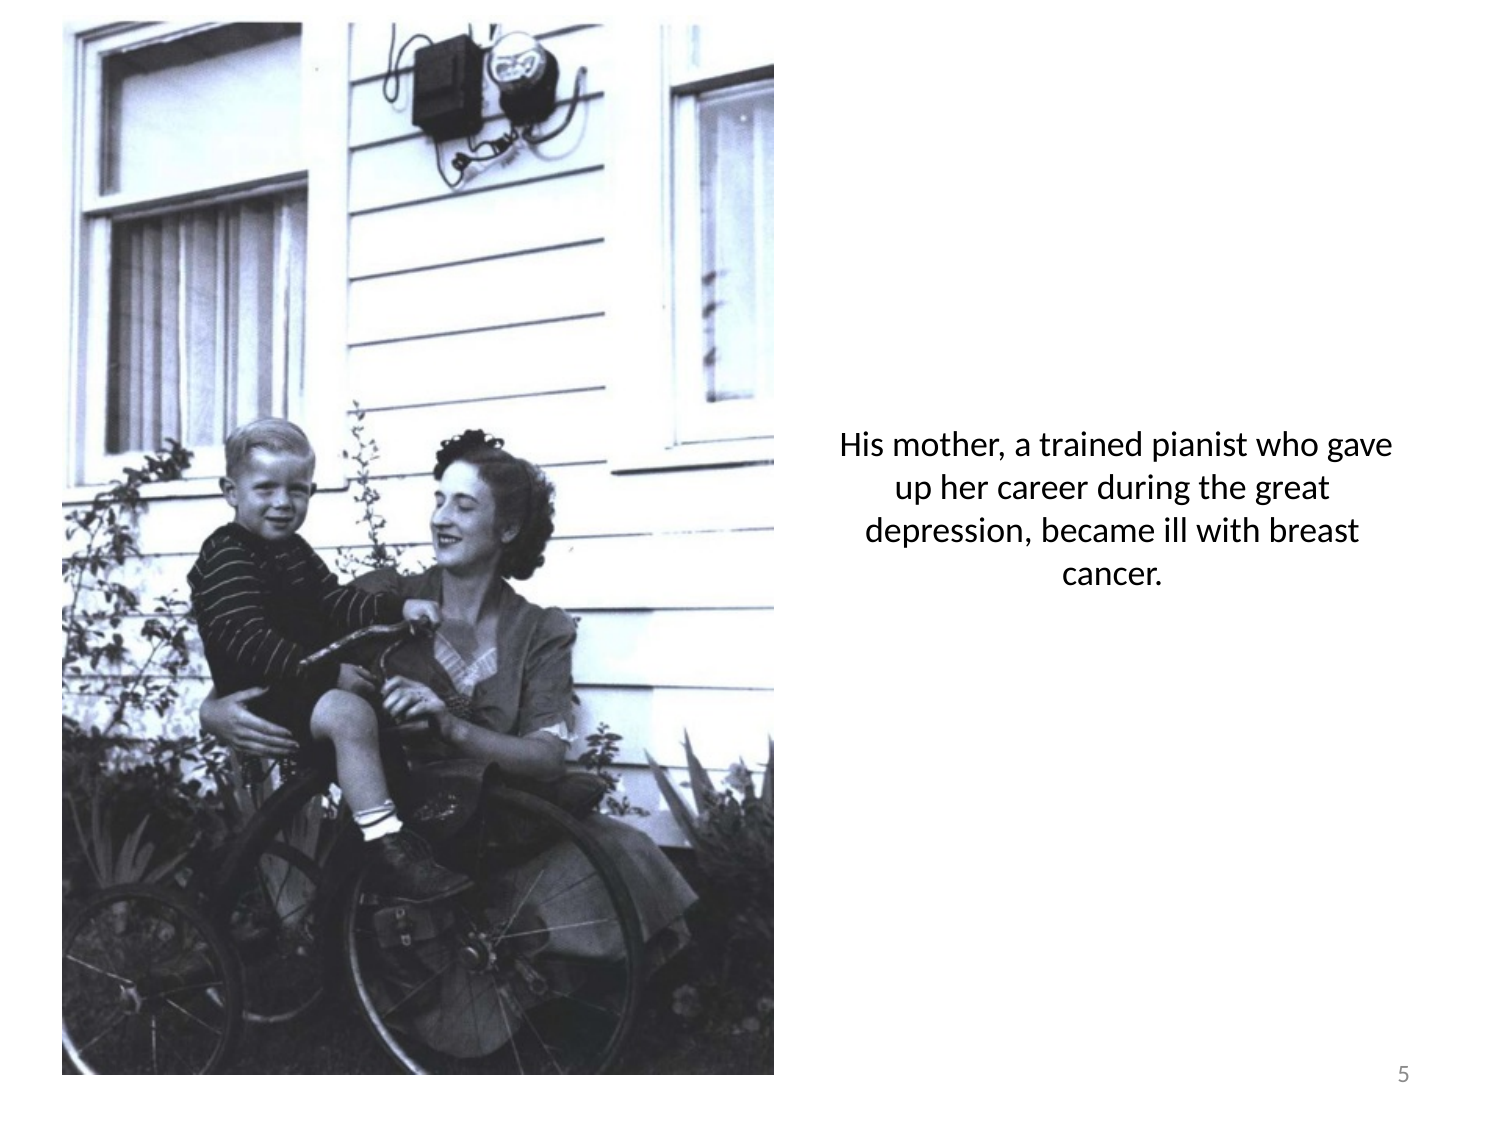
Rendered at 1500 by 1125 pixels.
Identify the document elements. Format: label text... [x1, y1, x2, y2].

slide_number 5 [1074, 1042, 1425, 1103]
title His mother, a trained pianist who gave up her career during the great depression, became ill with breast cancer. [812, 412, 1413, 600]
picture [62, 15, 774, 1076]
